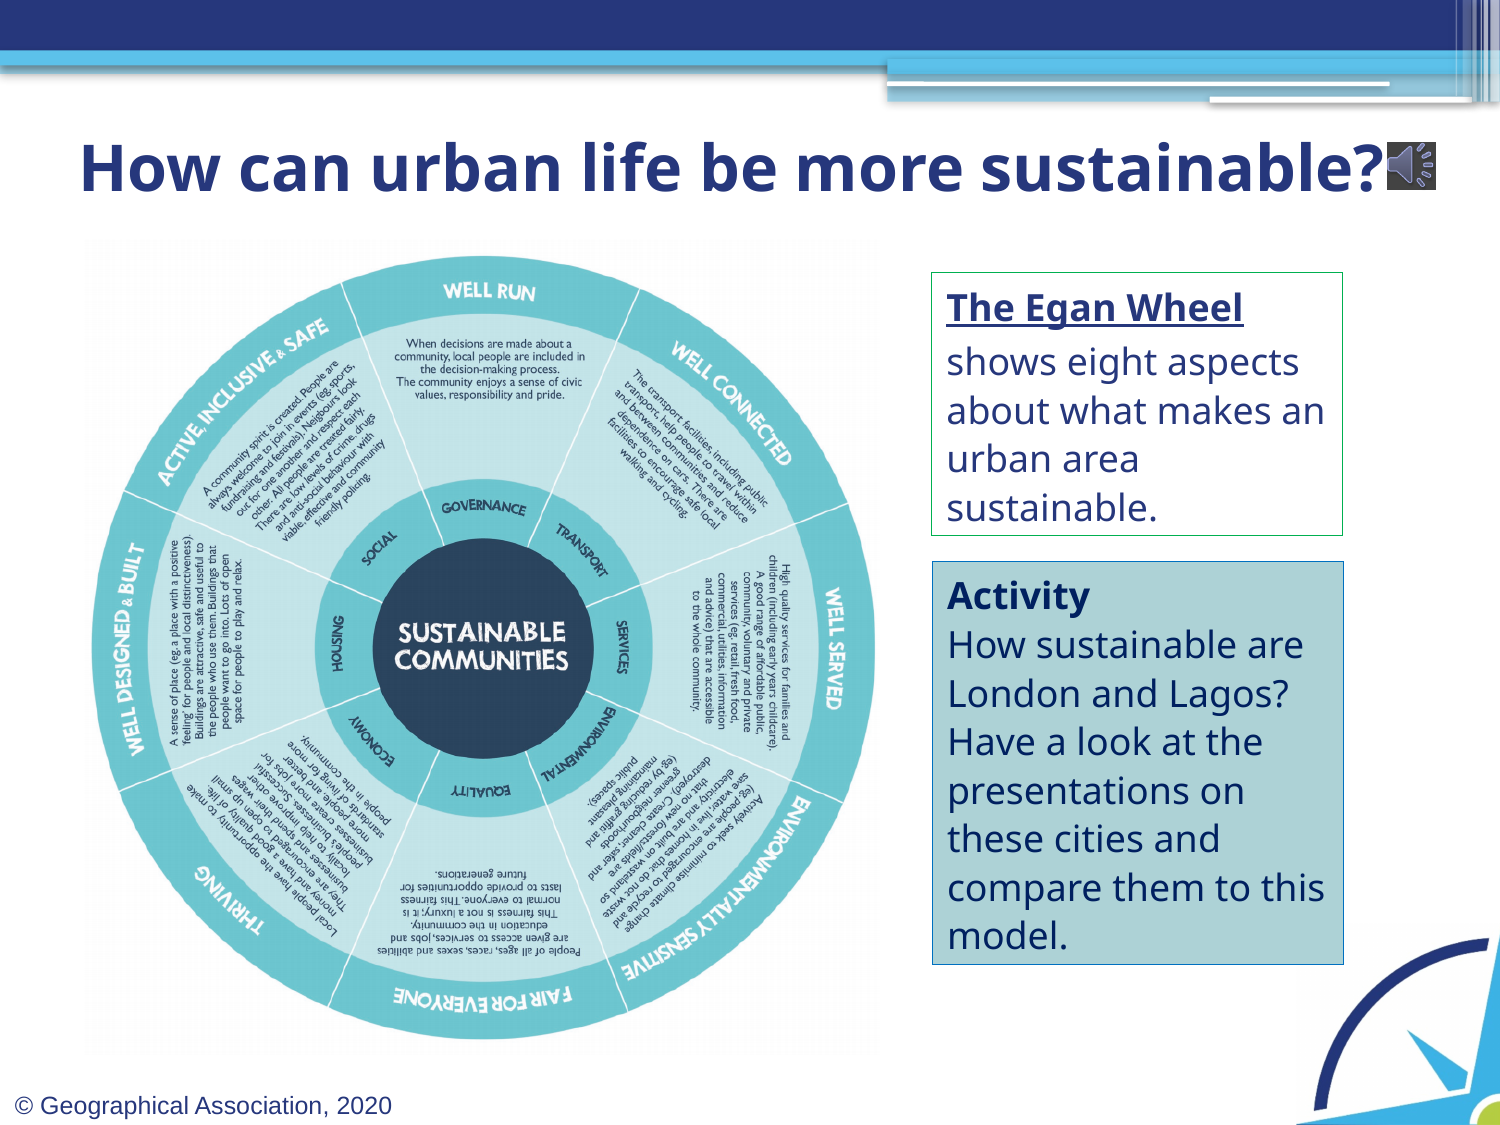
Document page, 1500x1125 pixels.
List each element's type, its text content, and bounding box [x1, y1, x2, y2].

picture [1297, 924, 1500, 1125]
picture [1386, 140, 1437, 192]
picture [84, 239, 880, 1055]
text_box Activity How sustainable are London and Lagos? Have a look at the presentations on these cities and compare them to this model. [932, 561, 1344, 965]
text_box The Egan Wheel shows eight aspects about what makes an urban area sustainable. [931, 272, 1343, 536]
text_box [885, 272, 1400, 563]
title How can urban life be more sustainable? [63, 91, 1414, 240]
